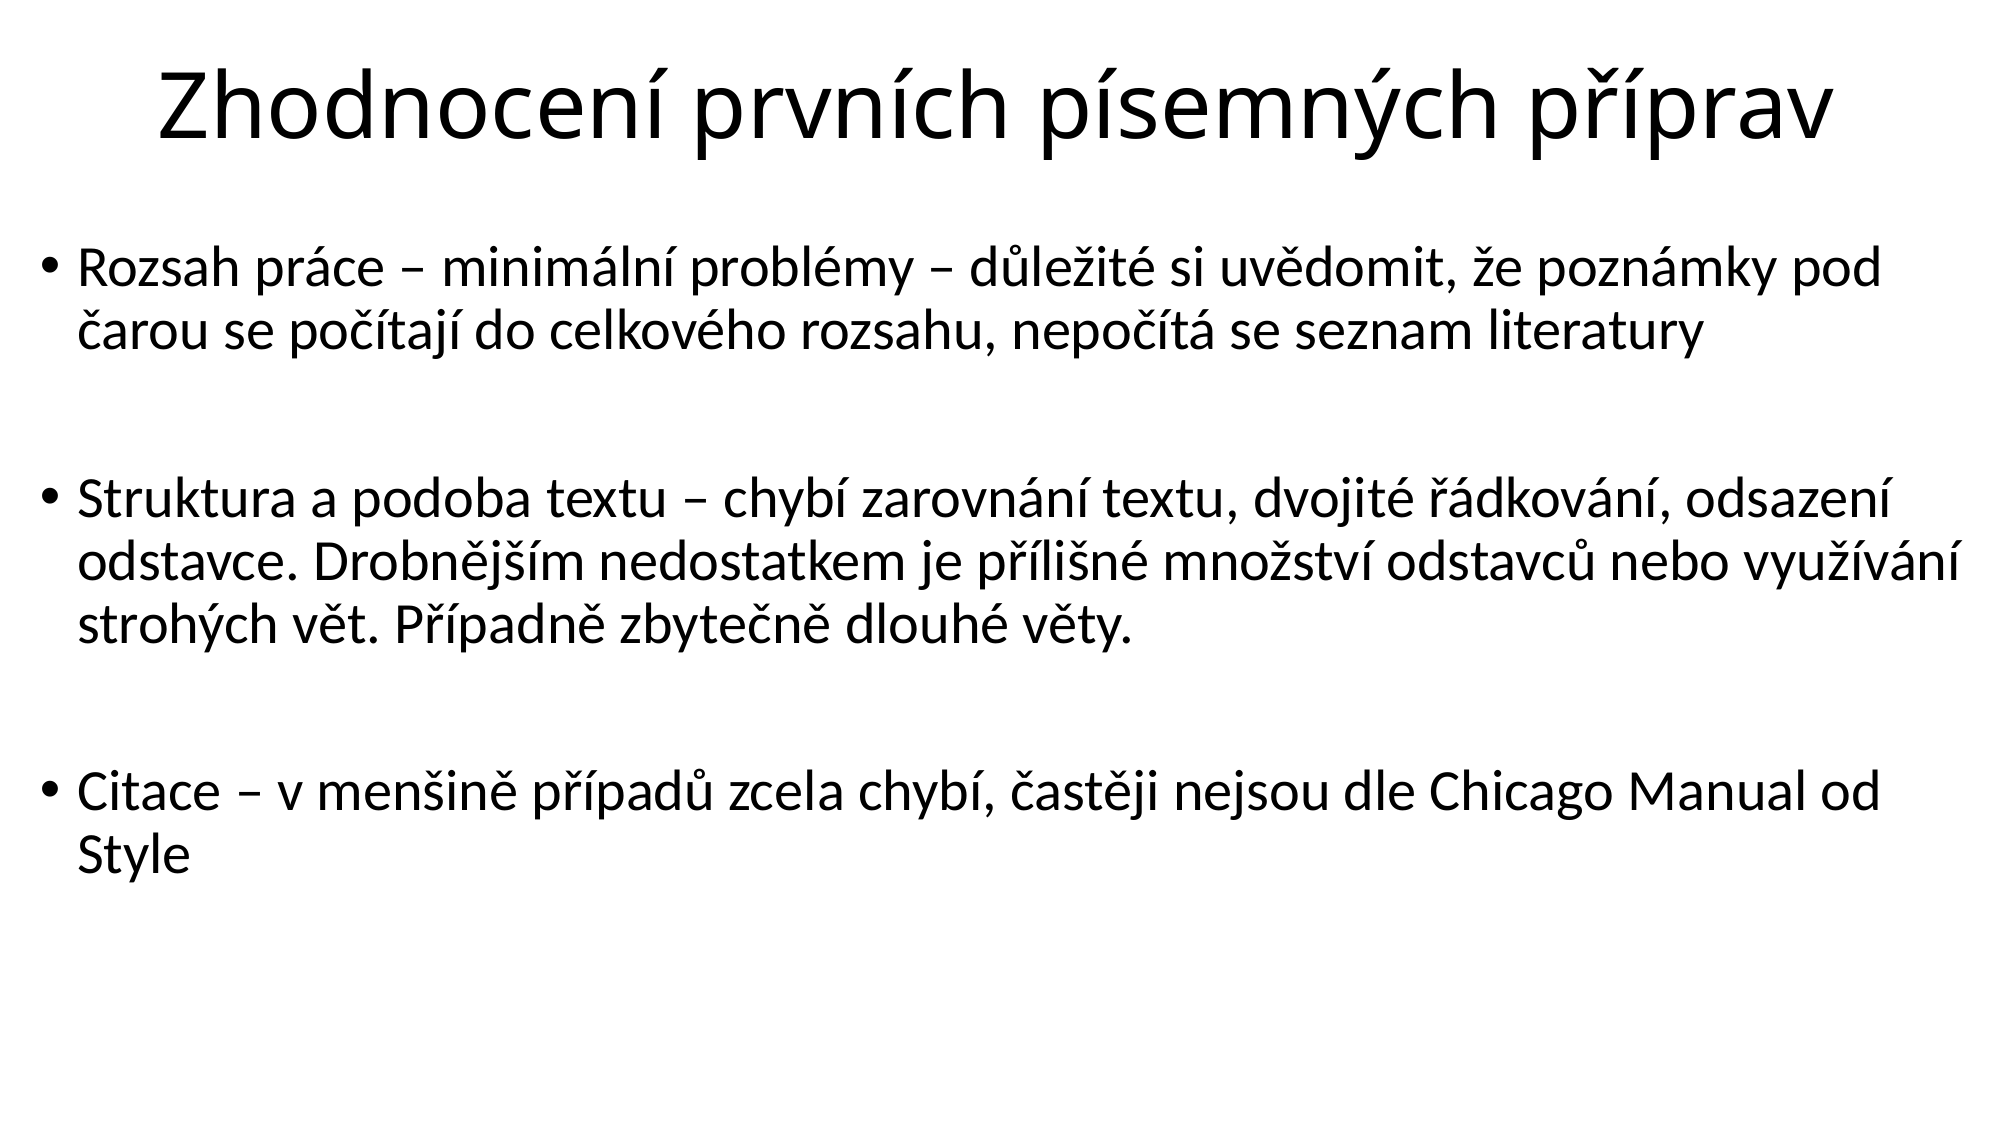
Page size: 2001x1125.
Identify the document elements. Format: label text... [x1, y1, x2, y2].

title Zhodnocení prvních písemných příprav [134, 0, 1860, 218]
list Rozsah práce – minimální problémy – důležité si uvědomit, že poznámky pod čarou se počítají do celkového rozsahu, nepočítá se seznam literatury Struktura a podoba textu – chybí zarovnání textu, dvojité řádkování, odsazení odstavce. Drobnějším nedostatkem je přílišné množství odstavců nebo využívání strohých vět. Případně zbytečně dlouhé věty. Citace – v menšině případů zcela chybí, častěji nejsou dle Chicago Manual od Style [24, 228, 1978, 1095]
